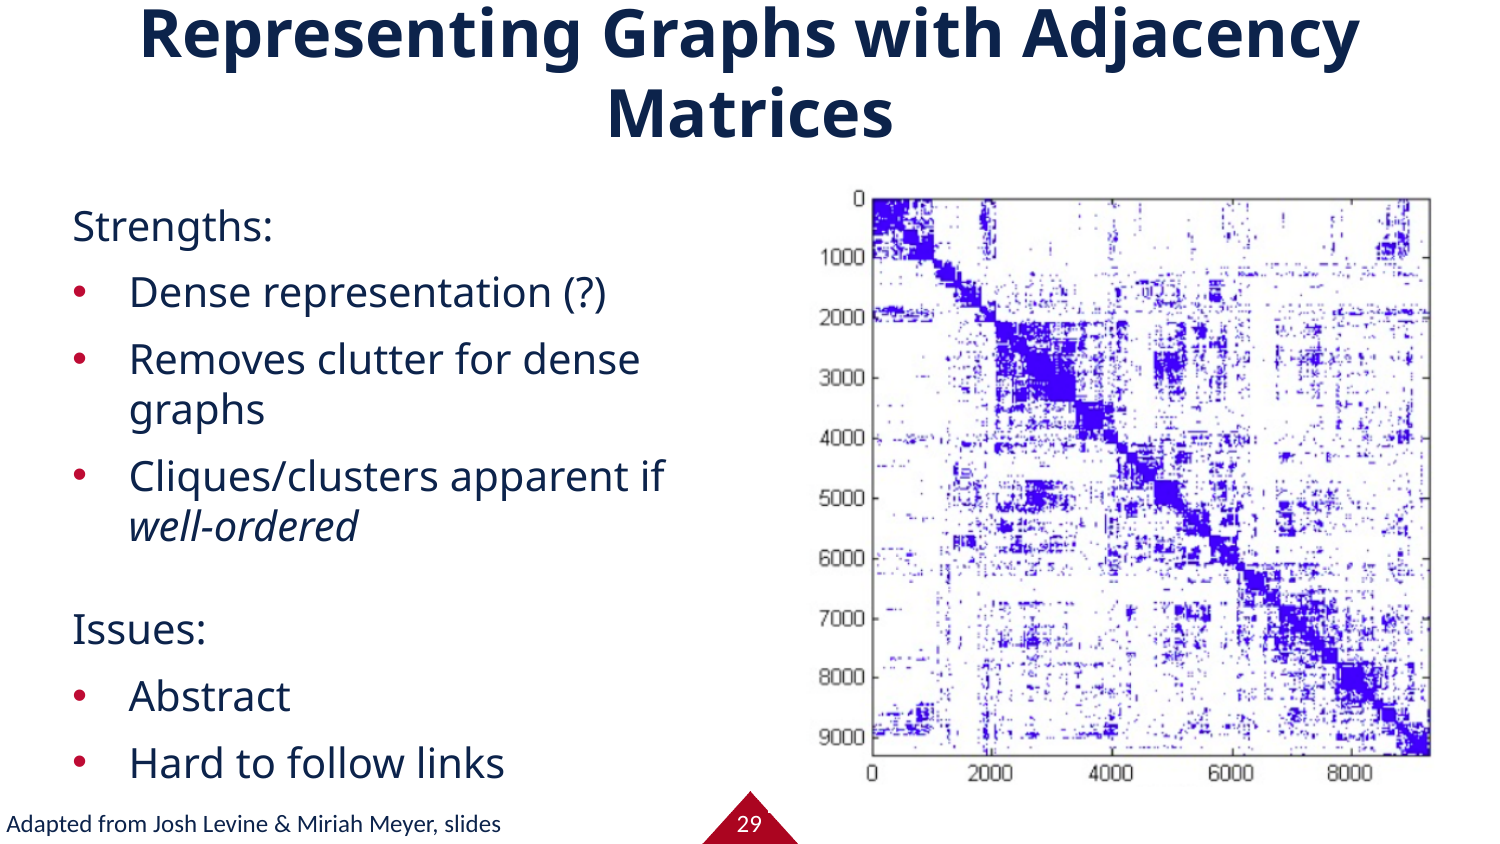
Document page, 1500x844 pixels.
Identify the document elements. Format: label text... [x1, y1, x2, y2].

text_box Adapted from Josh Levine & Miriah Meyer, slides [0, 801, 688, 844]
picture [768, 167, 1455, 844]
slide_number 29 [707, 821, 791, 844]
picture [702, 827, 707, 844]
list Strengths: Dense representation (?) Removes clutter for dense graphs Cliques/clusters apparent if well-ordered Issues: Abstract Hard to follow links [57, 191, 775, 827]
title Representing Graphs with Adjacency Matrices [112, 0, 1388, 142]
